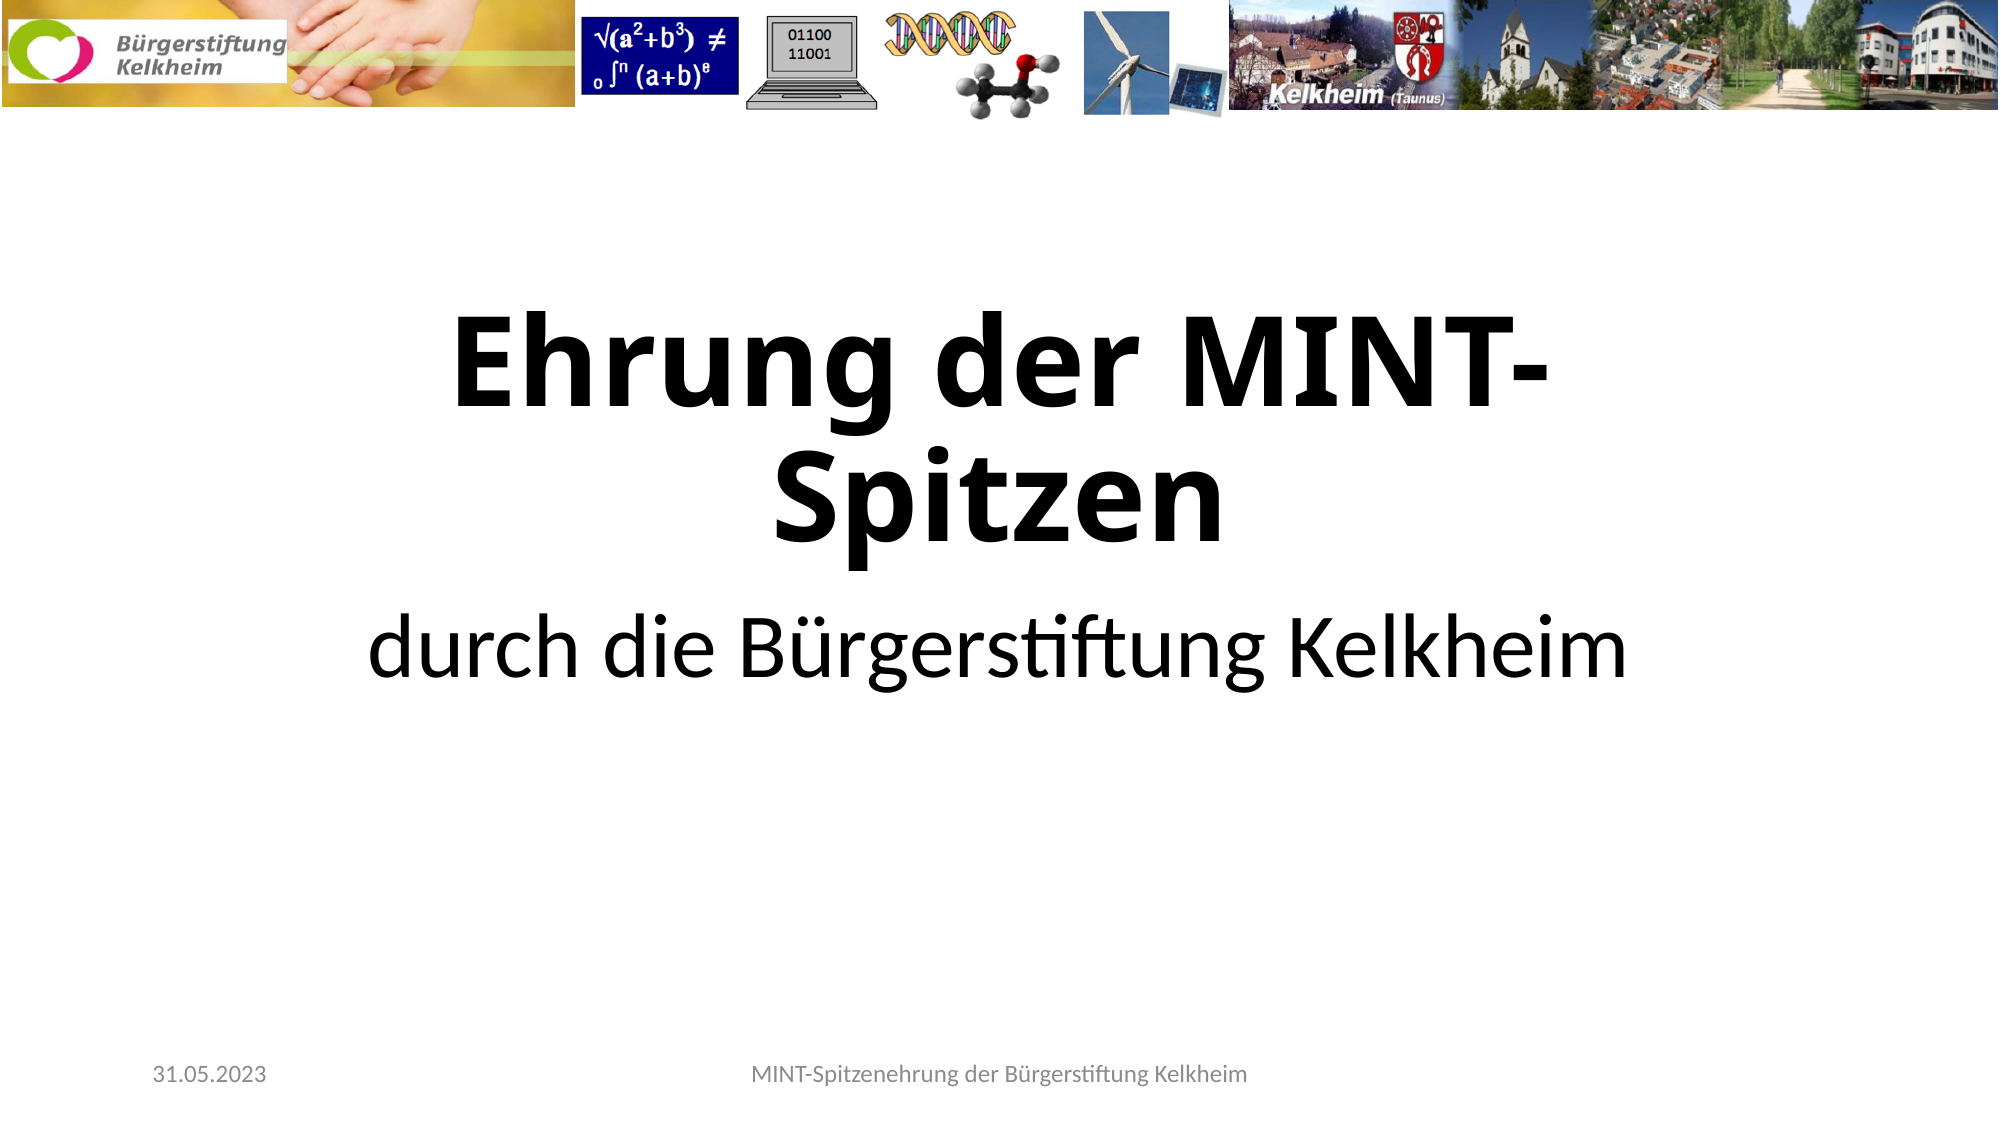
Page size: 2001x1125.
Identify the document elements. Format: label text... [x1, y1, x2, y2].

footer MINT-Spitzenehrung der Bürgerstiftung Kelkheim [662, 1042, 1338, 1103]
picture [2, 0, 575, 107]
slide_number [137, 1042, 588, 1103]
picture [579, 2, 1228, 125]
title Ehrung der MINT-Spitzen [249, 184, 1750, 576]
picture [1229, 0, 1998, 110]
subtitle durch die Bürgerstiftung Kelkheim [249, 590, 1750, 863]
